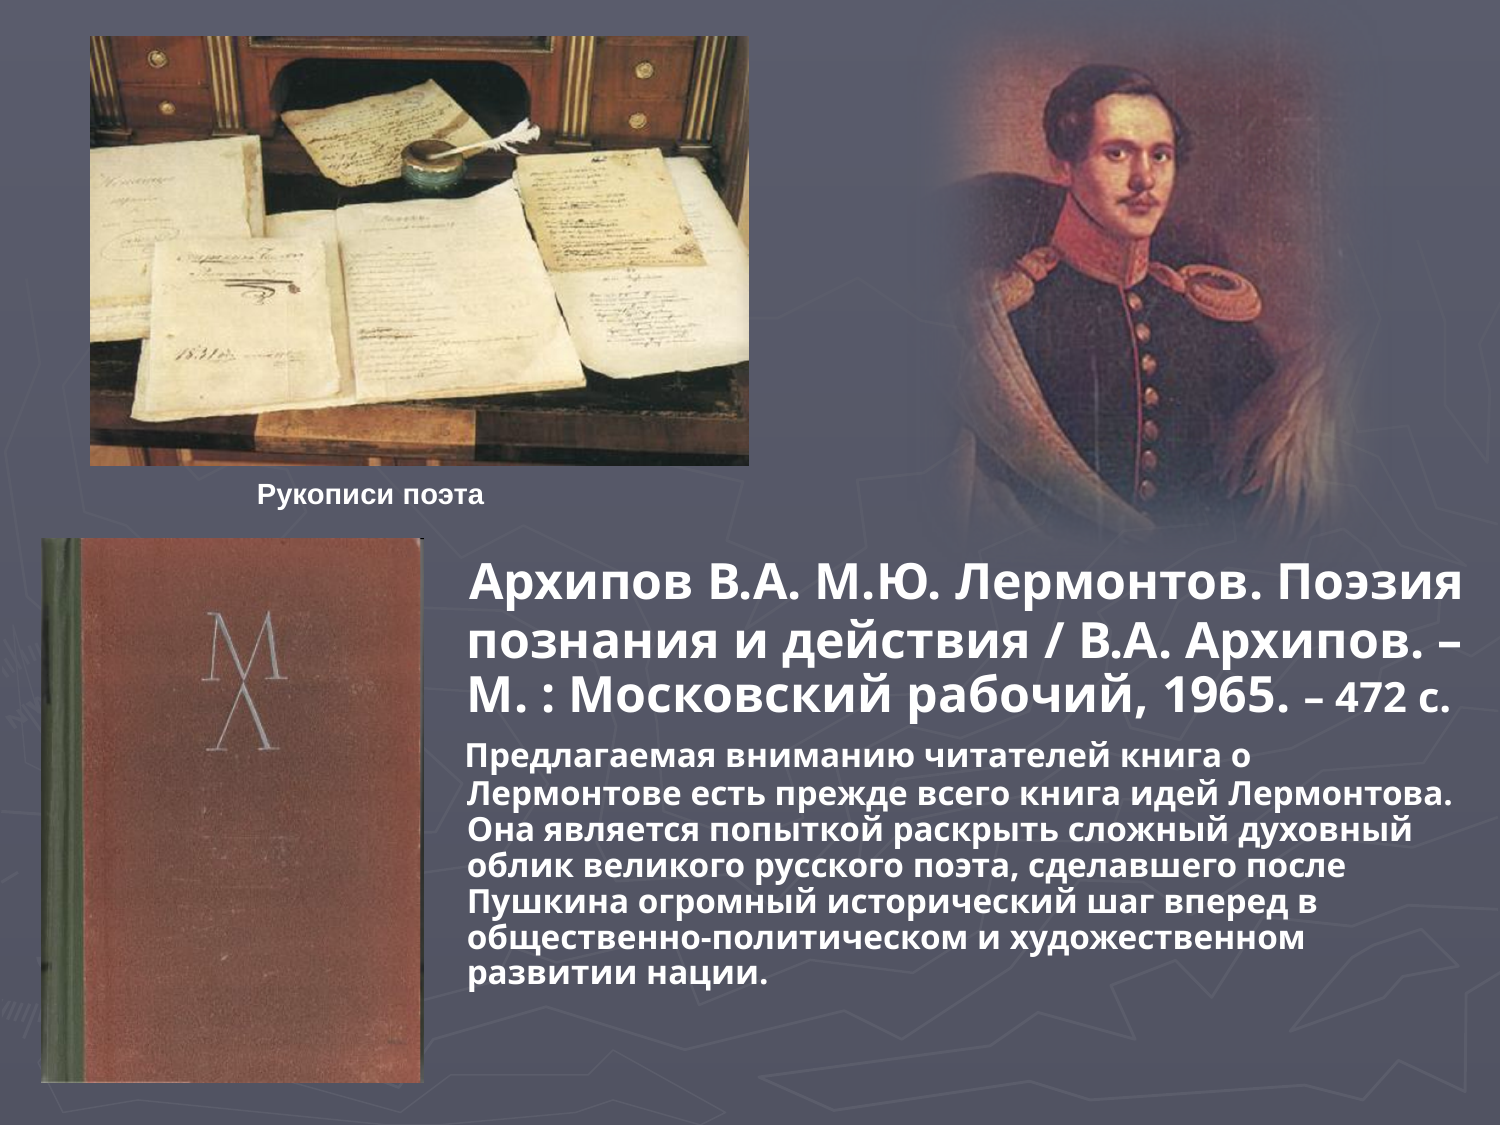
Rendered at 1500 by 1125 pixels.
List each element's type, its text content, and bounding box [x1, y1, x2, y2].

picture [903, 0, 1398, 587]
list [40, 538, 424, 1083]
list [88, 33, 751, 467]
text_box Рукописи поэта [242, 475, 538, 518]
list Архипов В.А. М.Ю. Лермонтов. Поэзия познания и действия / В.А. Архипов. – М. : Московский рабочий, 1965. – 472 с. Предлагаемая вниманию читателей книга о Лермонтове есть прежде всего книга идей Лермонтова. Она является попыткой раскрыть сложный духовный облик великого русского поэта, сделавшего после Пушкина огромный исторический шаг вперед в общественно-политическом и художественном развитии нации. [395, 527, 1483, 1106]
